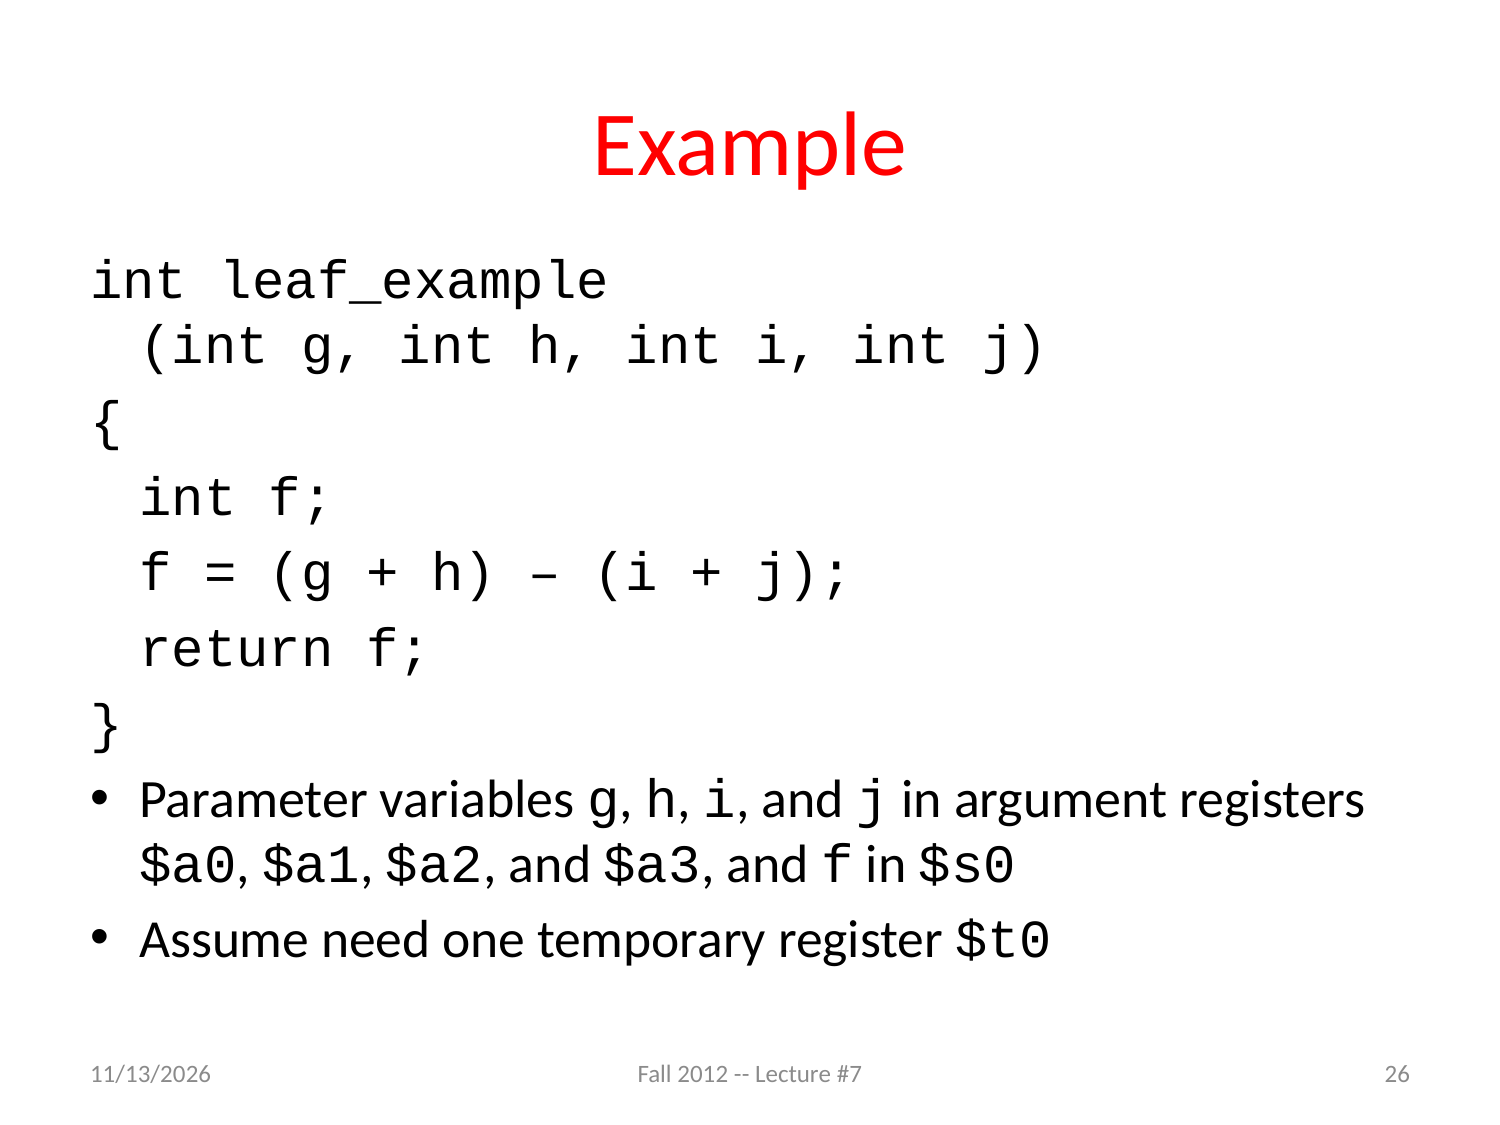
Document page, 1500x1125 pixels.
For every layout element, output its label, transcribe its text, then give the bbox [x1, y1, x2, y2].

title Example [75, 45, 1425, 233]
footer Fall 2012 -- Lecture #7 [512, 1042, 988, 1103]
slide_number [75, 1042, 425, 1103]
slide_number 26 [1074, 1042, 1425, 1103]
list int leaf_example (int g, int h, int i, int j) { int f; f = (g + h) – (i + j); return f; } Parameter variables g, h, i, and j in argument registers $a0, $a1, $a2, and $a3, and f in $s0 Assume need one temporary register $t0 [75, 237, 1425, 980]
